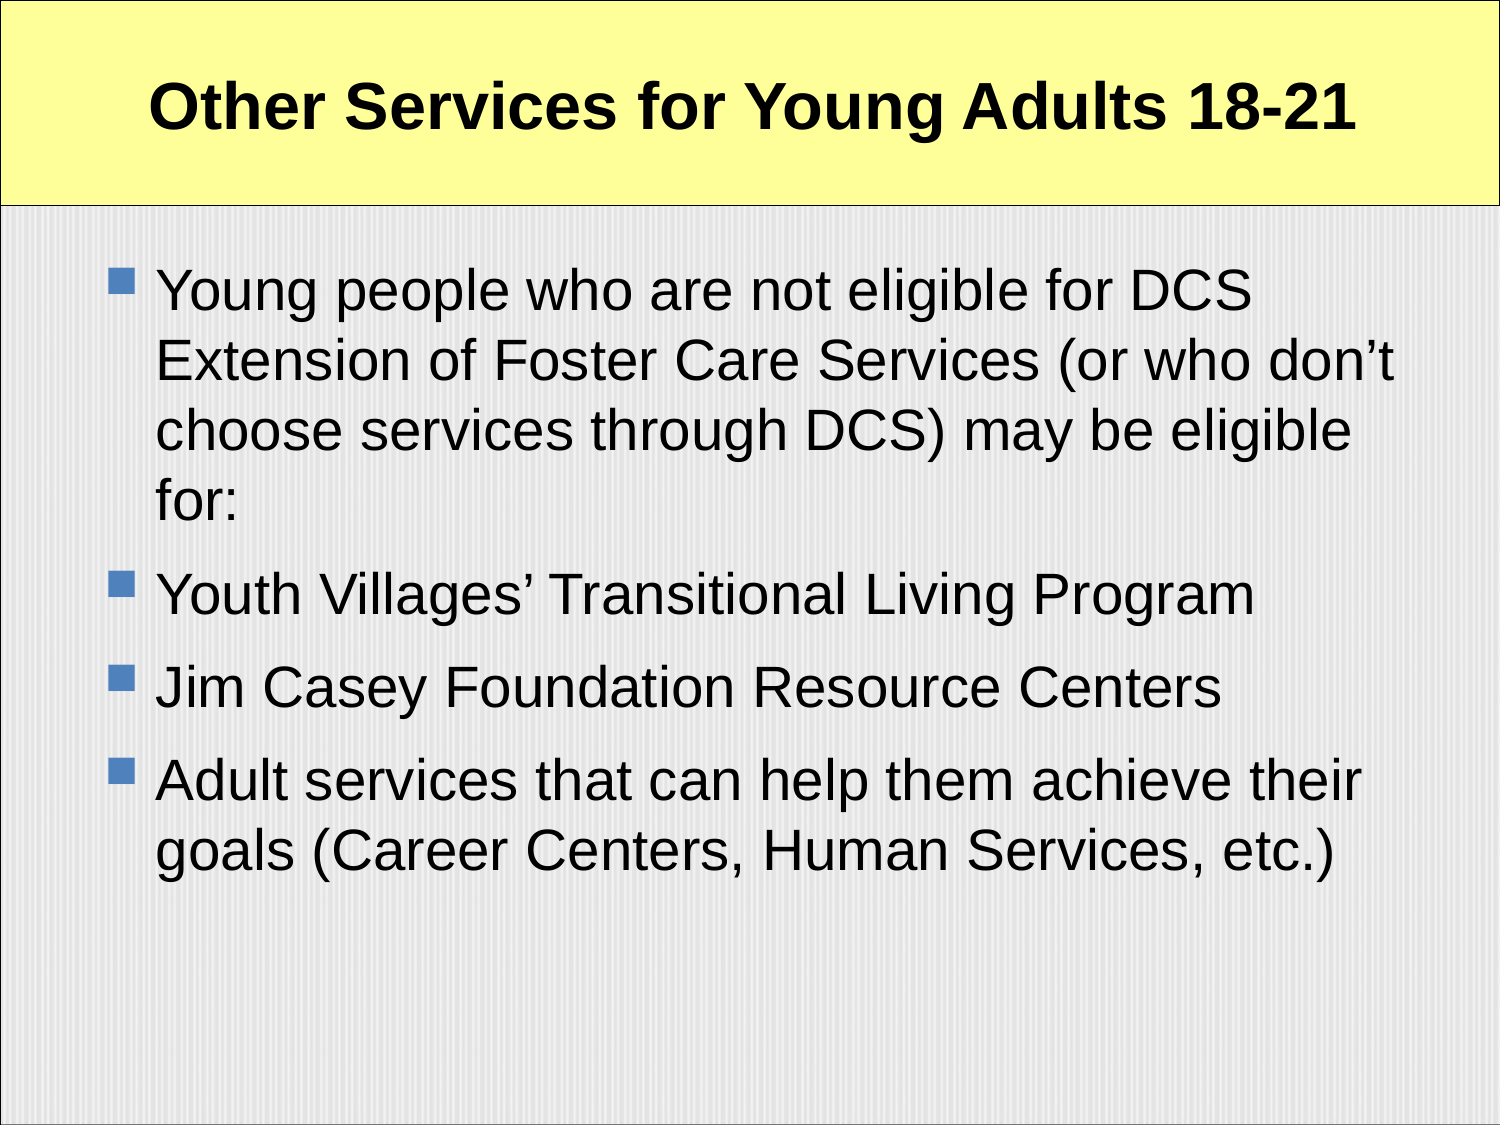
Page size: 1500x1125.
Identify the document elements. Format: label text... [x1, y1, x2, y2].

title Other Services for Young Adults 18-21 [0, 0, 1500, 206]
list Young people who are not eligible for DCS Extension of Foster Care Services (or who don’t choose services through DCS) may be eligible for: Youth Villages’ Transitional Living Program Jim Casey Foundation Resource Centers Adult services that can help them achieve their goals (Career Centers, Human Services, etc.) [74, 237, 1426, 1013]
picture [0, 206, 1500, 1125]
